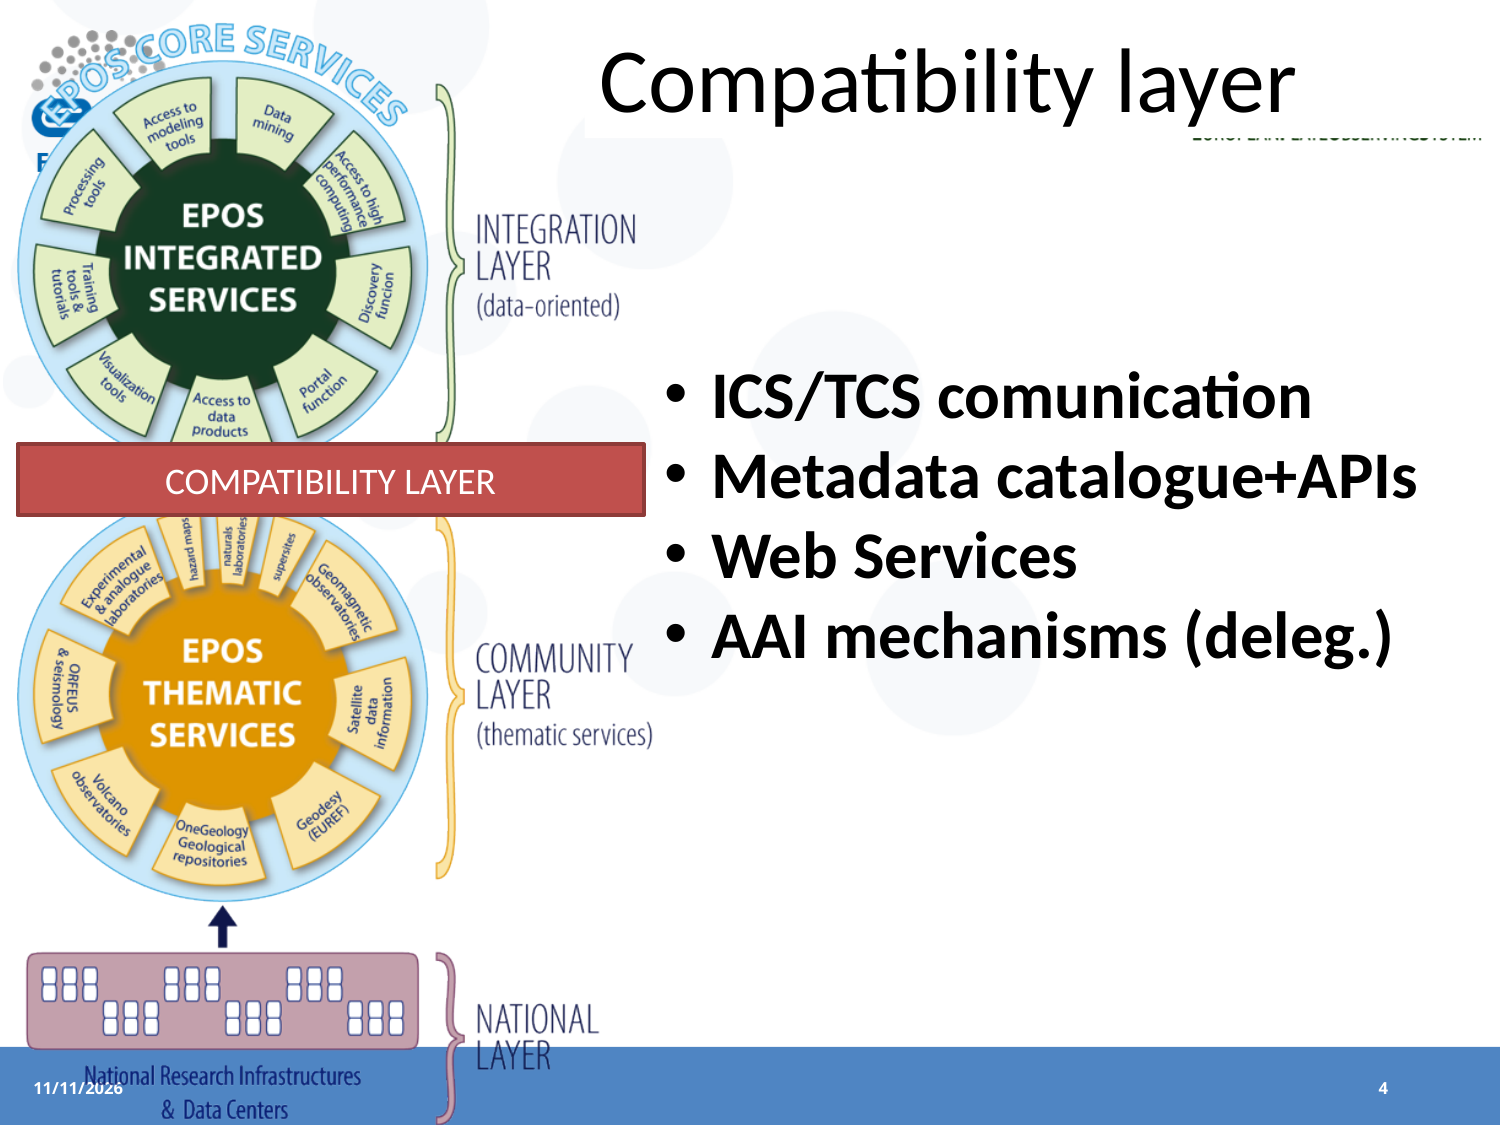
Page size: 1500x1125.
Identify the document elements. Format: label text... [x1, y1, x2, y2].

text_box Compatibility layer [584, 13, 1500, 139]
text_box ICS/TCS comunication Metadata catalogue+APIs Web Services AAI mechanisms (deleg.) [660, 344, 1476, 680]
picture [3, 0, 1076, 1125]
picture [1192, 15, 1482, 142]
